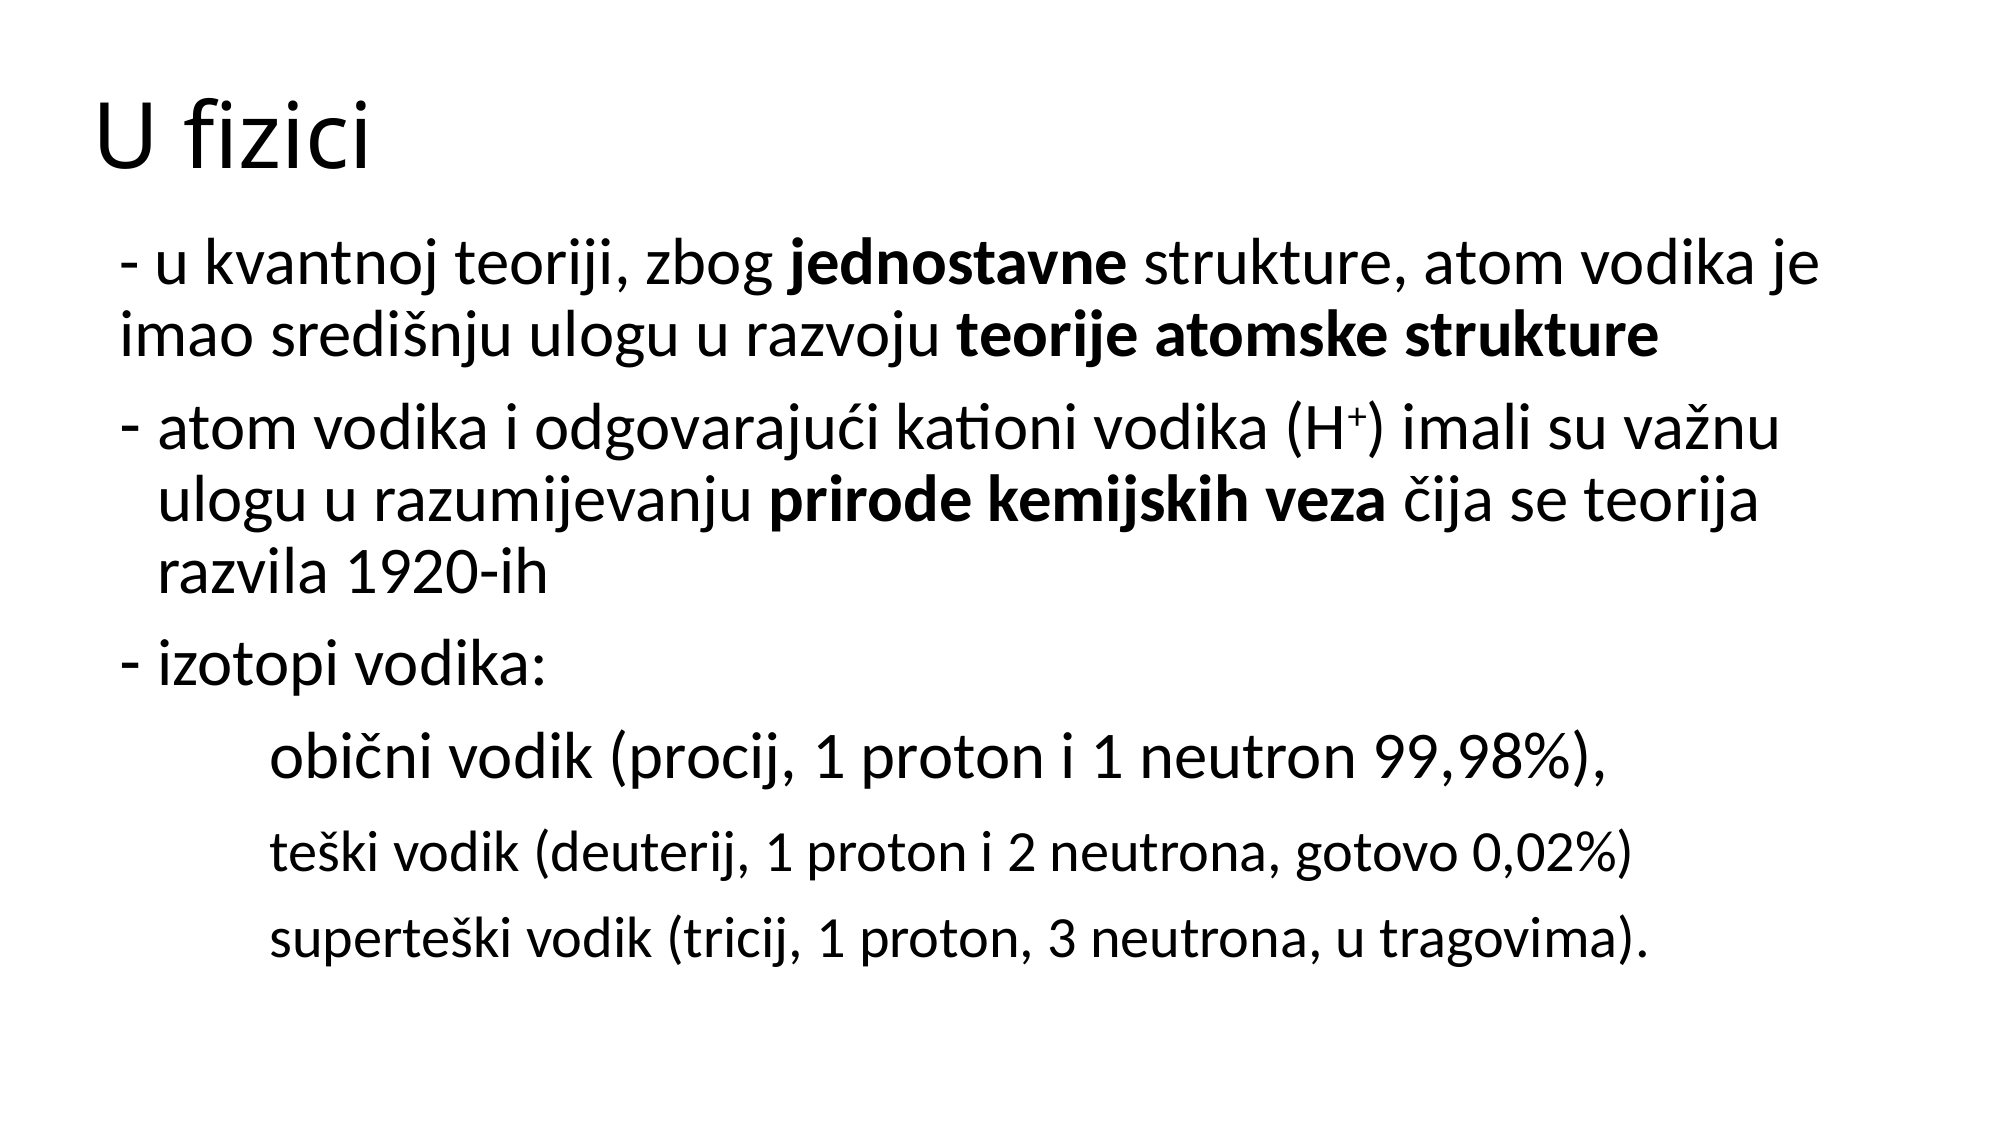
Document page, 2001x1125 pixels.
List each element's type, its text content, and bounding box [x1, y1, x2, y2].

list - u kvantnoj teoriji, zbog jednostavne strukture, atom vodika je imao središnju ulogu u razvoju teorije atomske strukture atom vodika i odgovarajući kationi vodika (H+) imali su važnu ulogu u razumijevanju prirode kemijskih veza čija se teorija razvila 1920-ih izotopi vodika: obični vodik (procij, 1 proton i 1 neutron 99,98%), teški vodik (deuterij, 1 proton i 2 neutrona, gotovo 0,02%) superteški vodik (tricij, 1 proton, 3 neutrona, u tragovima). [104, 219, 1909, 1006]
title U fizici [77, 74, 1326, 205]
